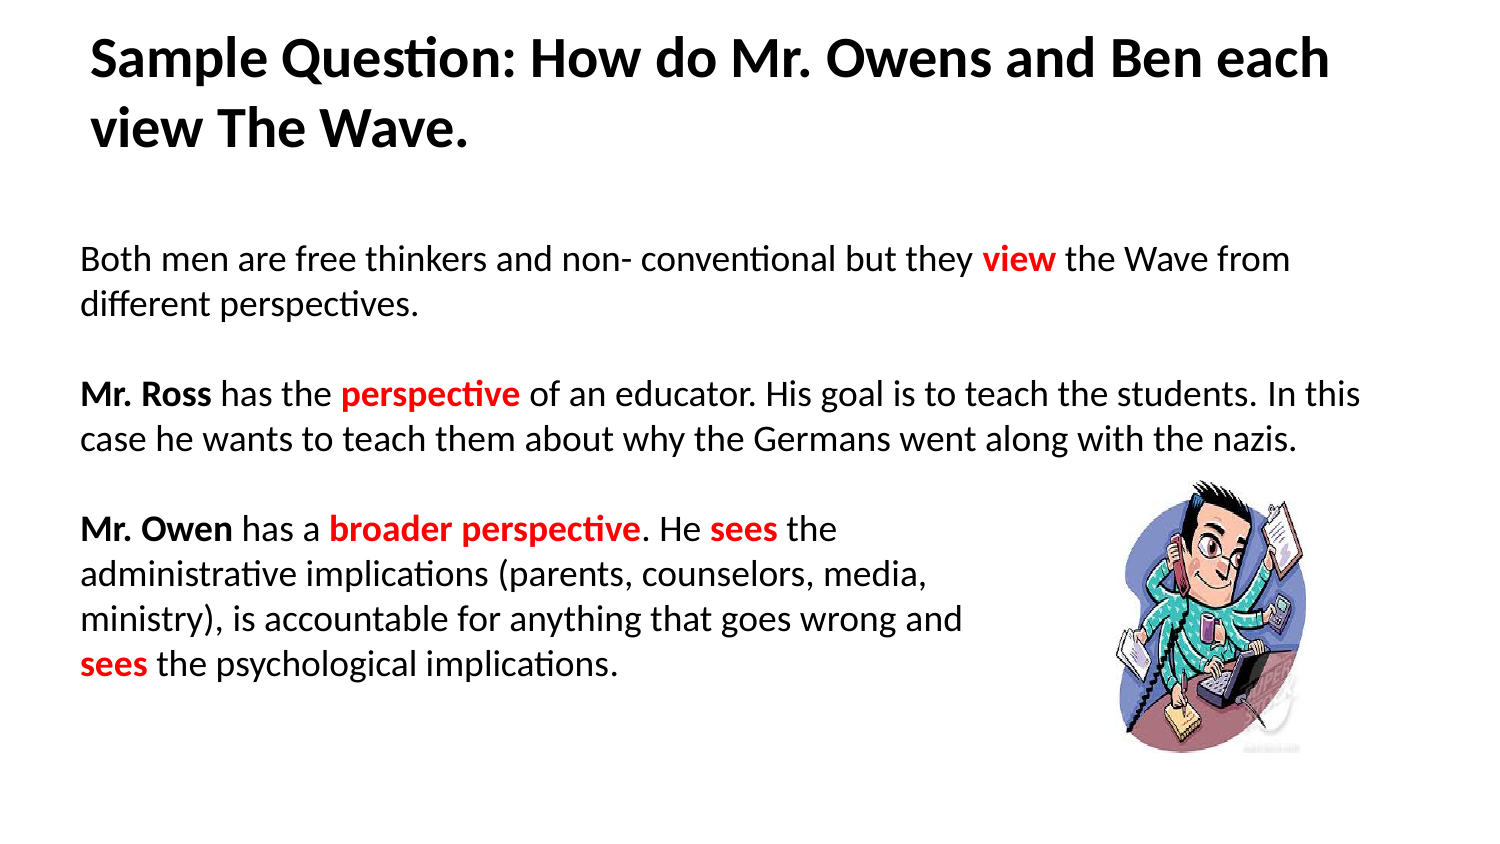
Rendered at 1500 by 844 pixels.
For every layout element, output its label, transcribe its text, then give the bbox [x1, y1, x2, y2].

title Sample Question: How do Mr. Owens and Ben each view The Wave. [75, 33, 1425, 175]
picture [1115, 480, 1306, 753]
list Both men are free thinkers and non- conventional but they view the Wave from different perspectives. Mr. Ross has the perspective of an educator. His goal is to teach the students. In this case he wants to teach them about why the Germans went along with the nazis. Mr. Owen has a broader perspective. He sees the administrative implications (parents, counselors, media, ministry), is accountable for anything that goes wrong and sees the psychological implications. [64, 173, 1415, 785]
